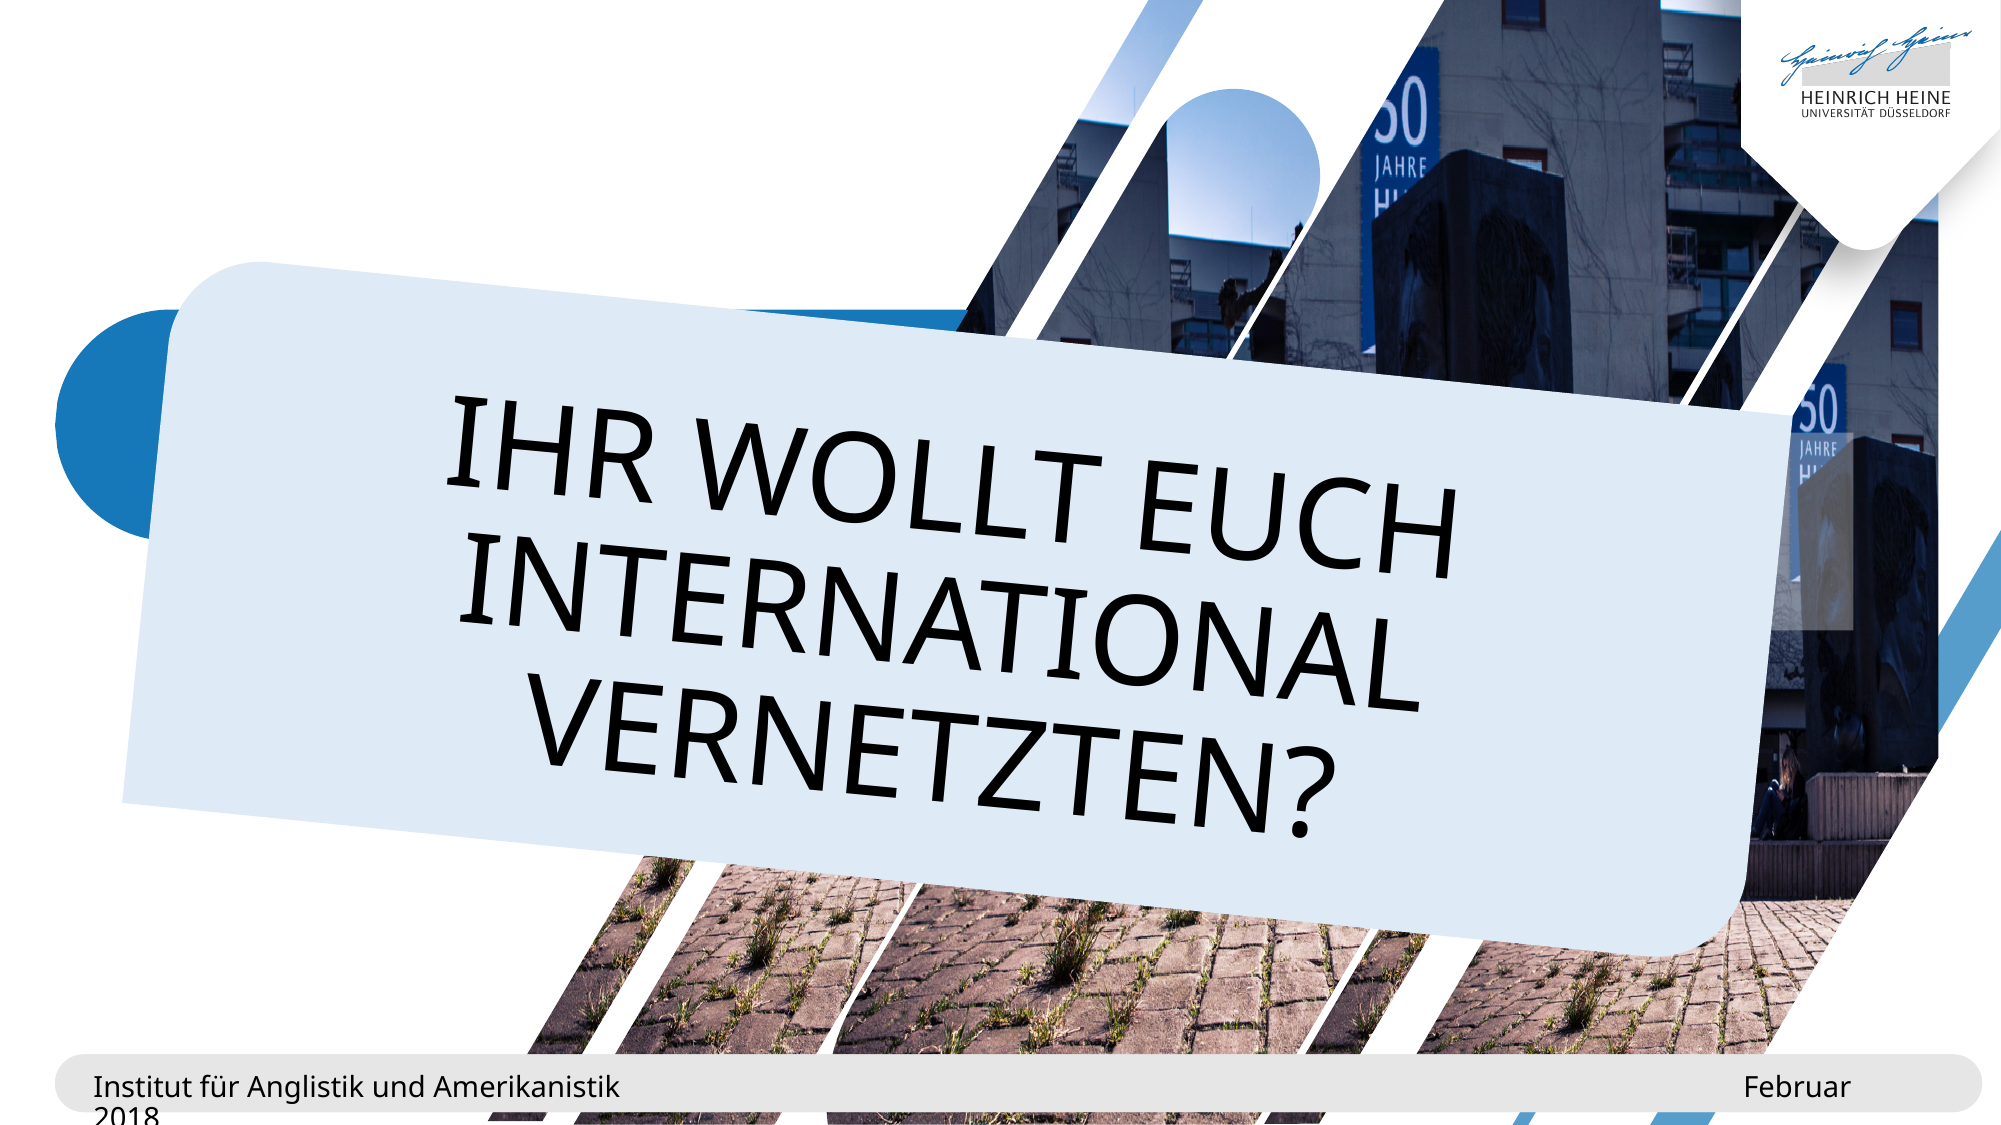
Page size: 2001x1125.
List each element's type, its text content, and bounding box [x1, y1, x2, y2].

list Institut für Anglistik und Amerikanistik Februar 2018 [78, 1064, 1930, 1116]
picture [615, 864, 917, 1054]
picture [573, 1116, 780, 1125]
picture [1232, 0, 1799, 404]
picture [527, 856, 696, 1054]
picture [832, 884, 1370, 1054]
picture [487, 1116, 546, 1122]
list IHR WOLLT EUCH INTERNATIONAL VERNETZTEN? [167, 344, 1728, 793]
picture [1688, 208, 1839, 410]
picture [1036, 88, 1321, 358]
picture [1416, 193, 1939, 1054]
picture [826, 1116, 1260, 1125]
picture [1305, 930, 1431, 1054]
picture [957, 0, 1204, 336]
picture [1264, 1116, 1324, 1124]
picture [1754, 3, 1998, 141]
